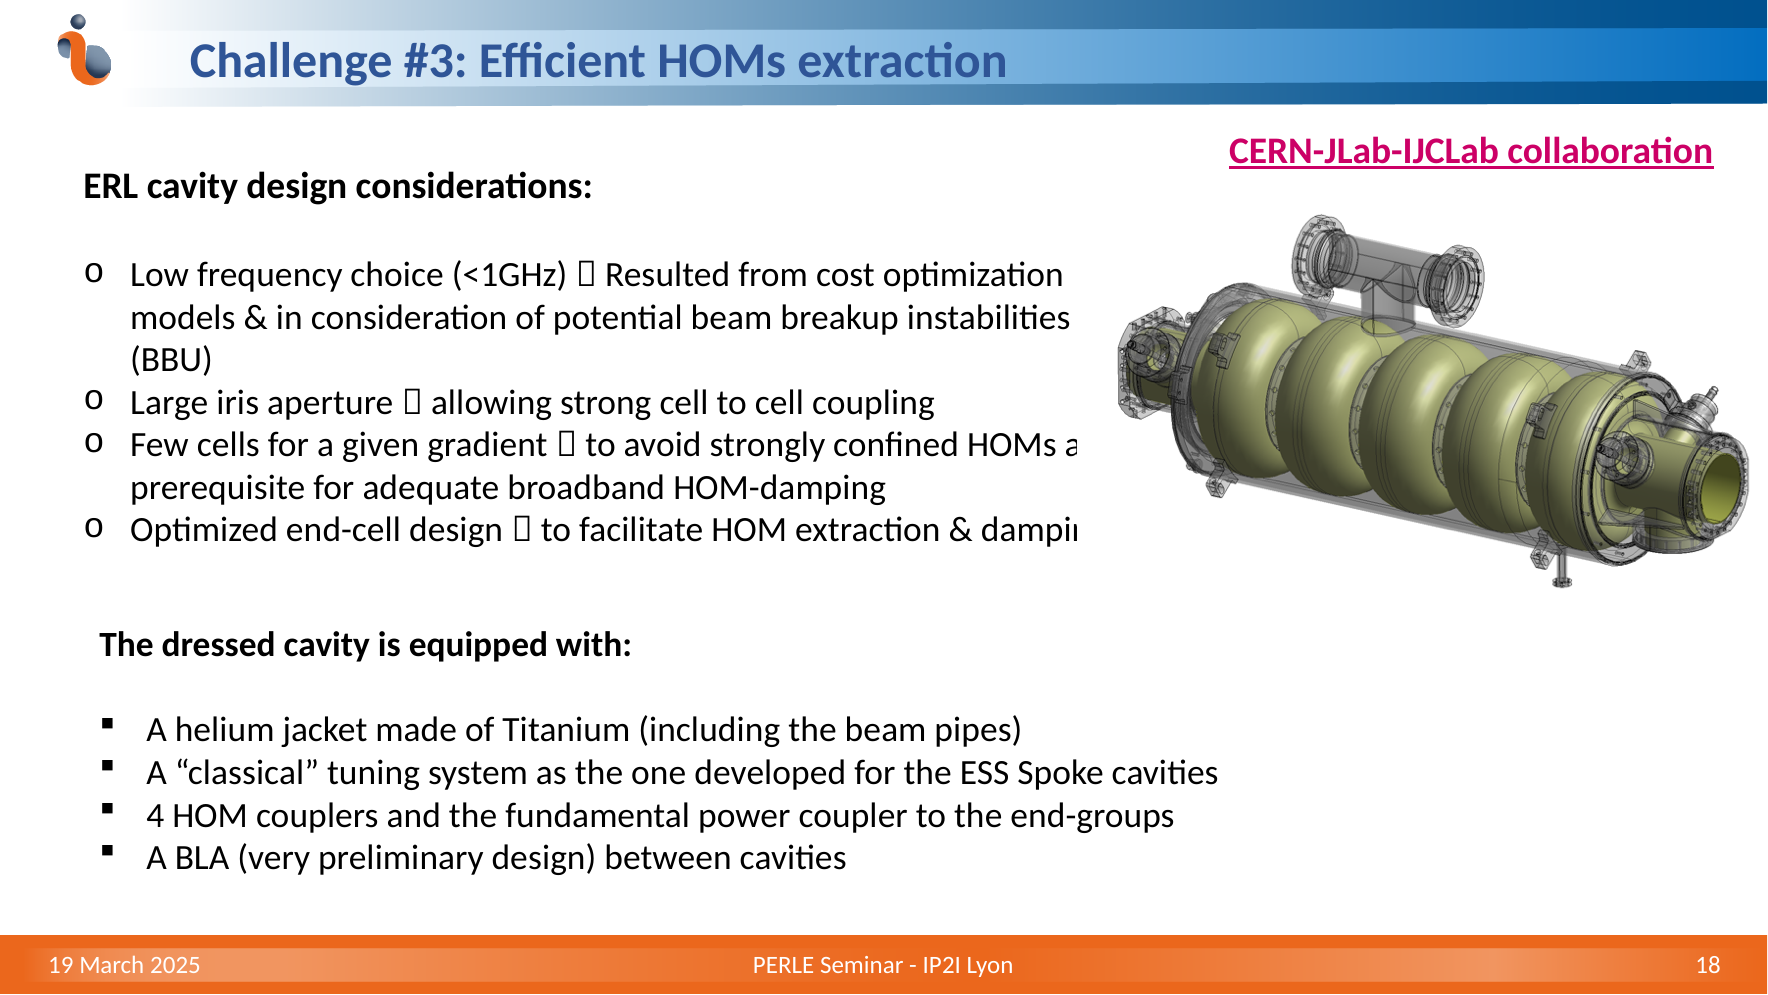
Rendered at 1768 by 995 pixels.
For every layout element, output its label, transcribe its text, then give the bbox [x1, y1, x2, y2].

slide_number 18 [1338, 937, 1736, 991]
picture [0, 0, 1768, 994]
title Challenge #3: Efficient HOMs extraction [174, 24, 1351, 98]
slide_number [33, 937, 429, 991]
footer PERLE Seminar - IP2I Lyon [481, 937, 1286, 991]
text_box ERL cavity design considerations: Low frequency choice (<1GHz)  Resulted from cost optimization models & in consideration of potential beam breakup instabilities (BBU) Large iris aperture  allowing strong cell to cell coupling Few cells for a given gradient  to avoid strongly confined HOMs as prerequisite for adequate broadband HOM-damping Optimized end-cell design  to facilitate HOM extraction & damping [68, 153, 1156, 557]
text_box The dressed cavity is equipped with: A helium jacket made of Titanium (including the beam pipes) A “classical” tuning system as the one developed for the ESS Spoke cavities 4 HOM couplers and the fundamental power coupler to the end-groups A BLA (very preliminary design) between cavities [9, 614, 1628, 884]
text_box CERN-JLab-IJCLab collaboration [1214, 118, 1735, 179]
